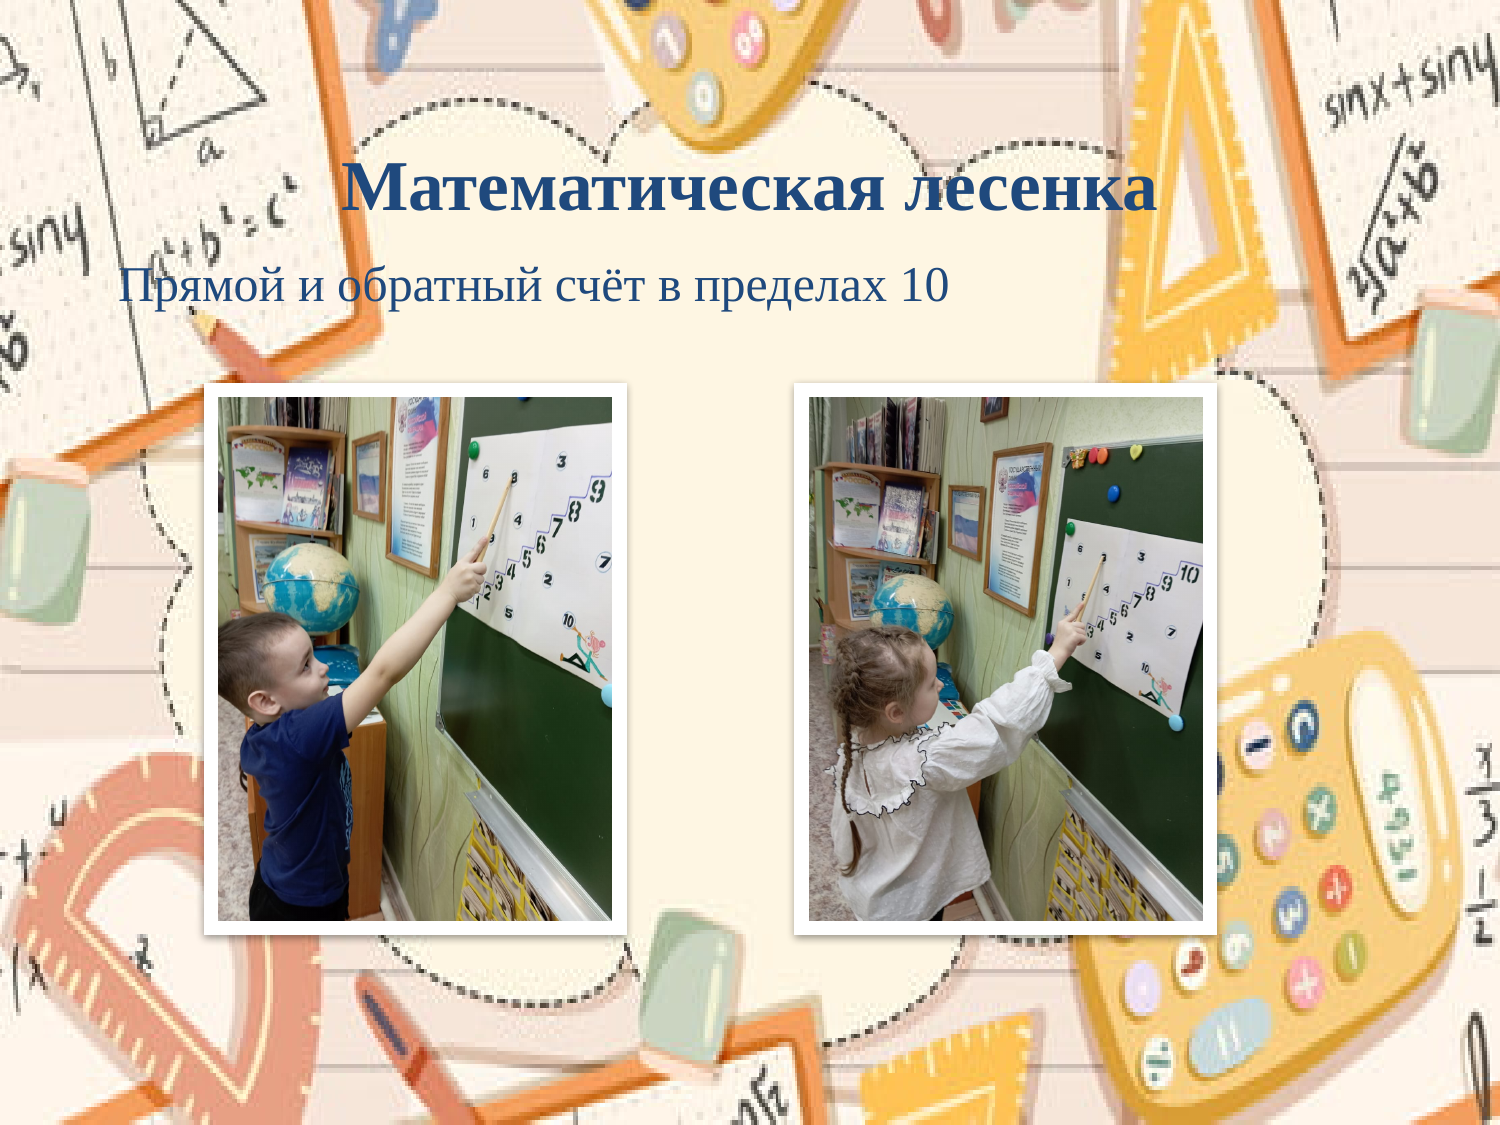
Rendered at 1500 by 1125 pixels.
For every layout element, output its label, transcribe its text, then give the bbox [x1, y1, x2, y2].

title Математическая лесенка [75, 45, 1425, 233]
picture [0, 0, 1500, 1125]
list Прямой и обратный счёт в пределах 10 [53, 243, 1437, 986]
